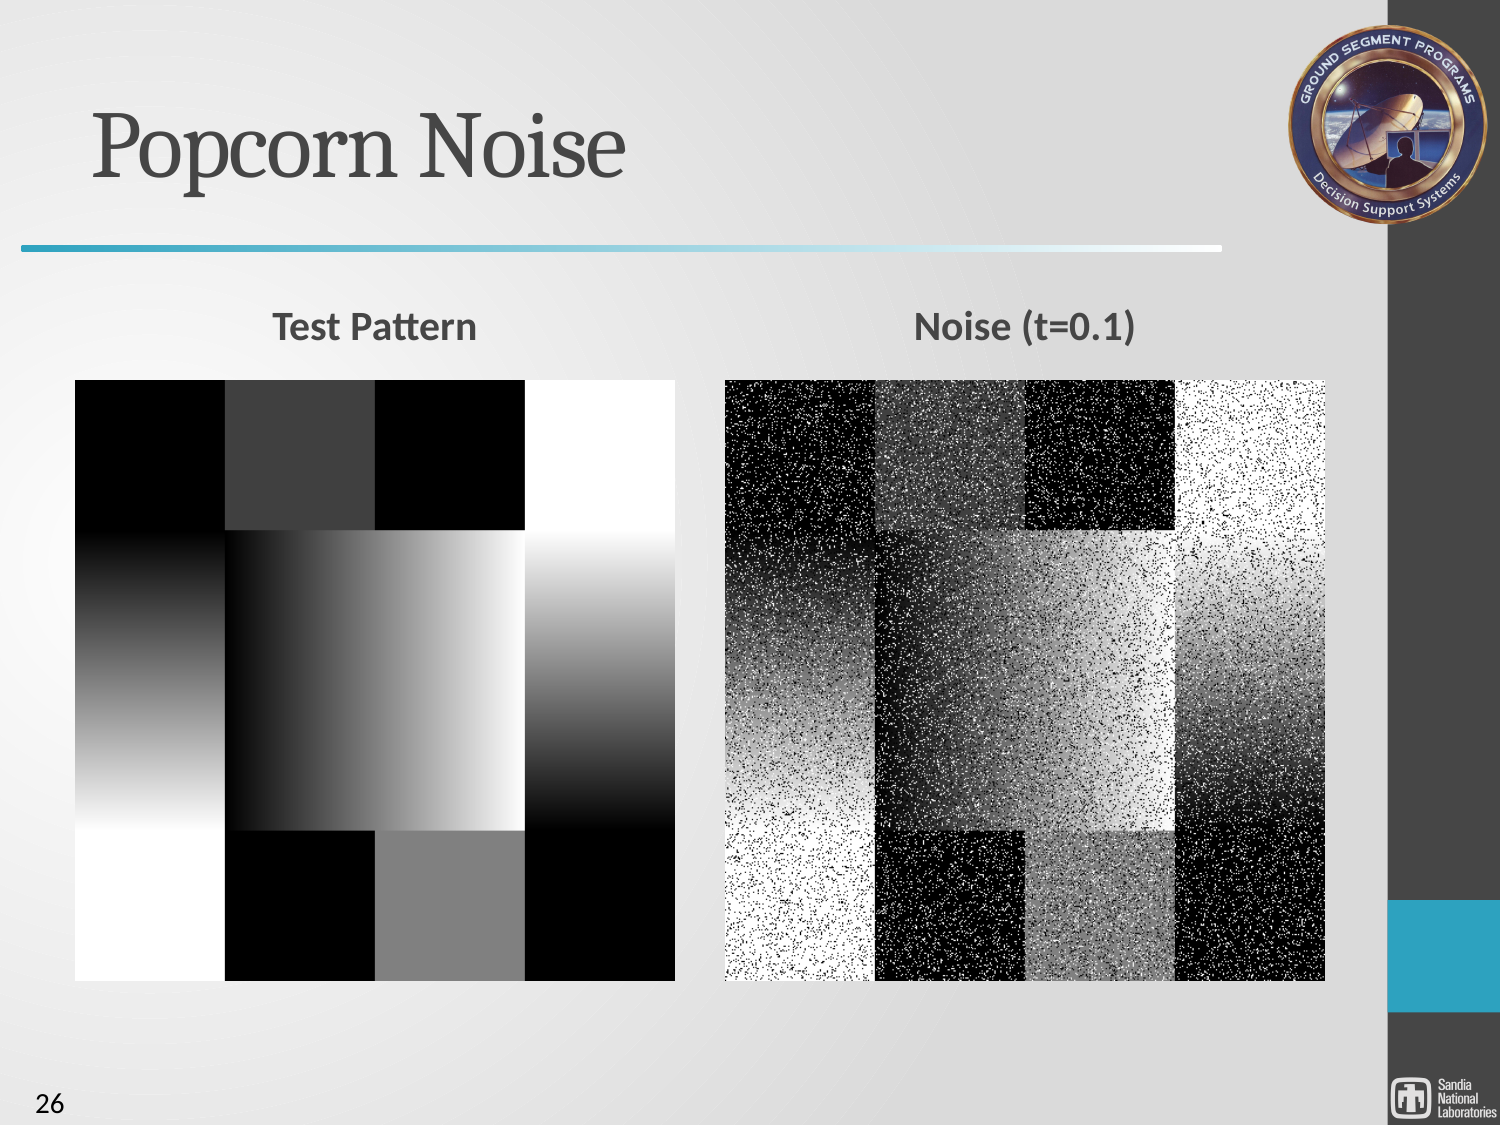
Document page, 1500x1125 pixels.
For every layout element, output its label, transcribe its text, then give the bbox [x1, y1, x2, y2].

picture [1287, 24, 1489, 226]
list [724, 380, 1326, 982]
title Popcorn Noise [75, 45, 1325, 233]
list Test Pattern [75, 251, 675, 357]
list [74, 380, 676, 982]
list Noise (t=0.1) [725, 251, 1325, 357]
